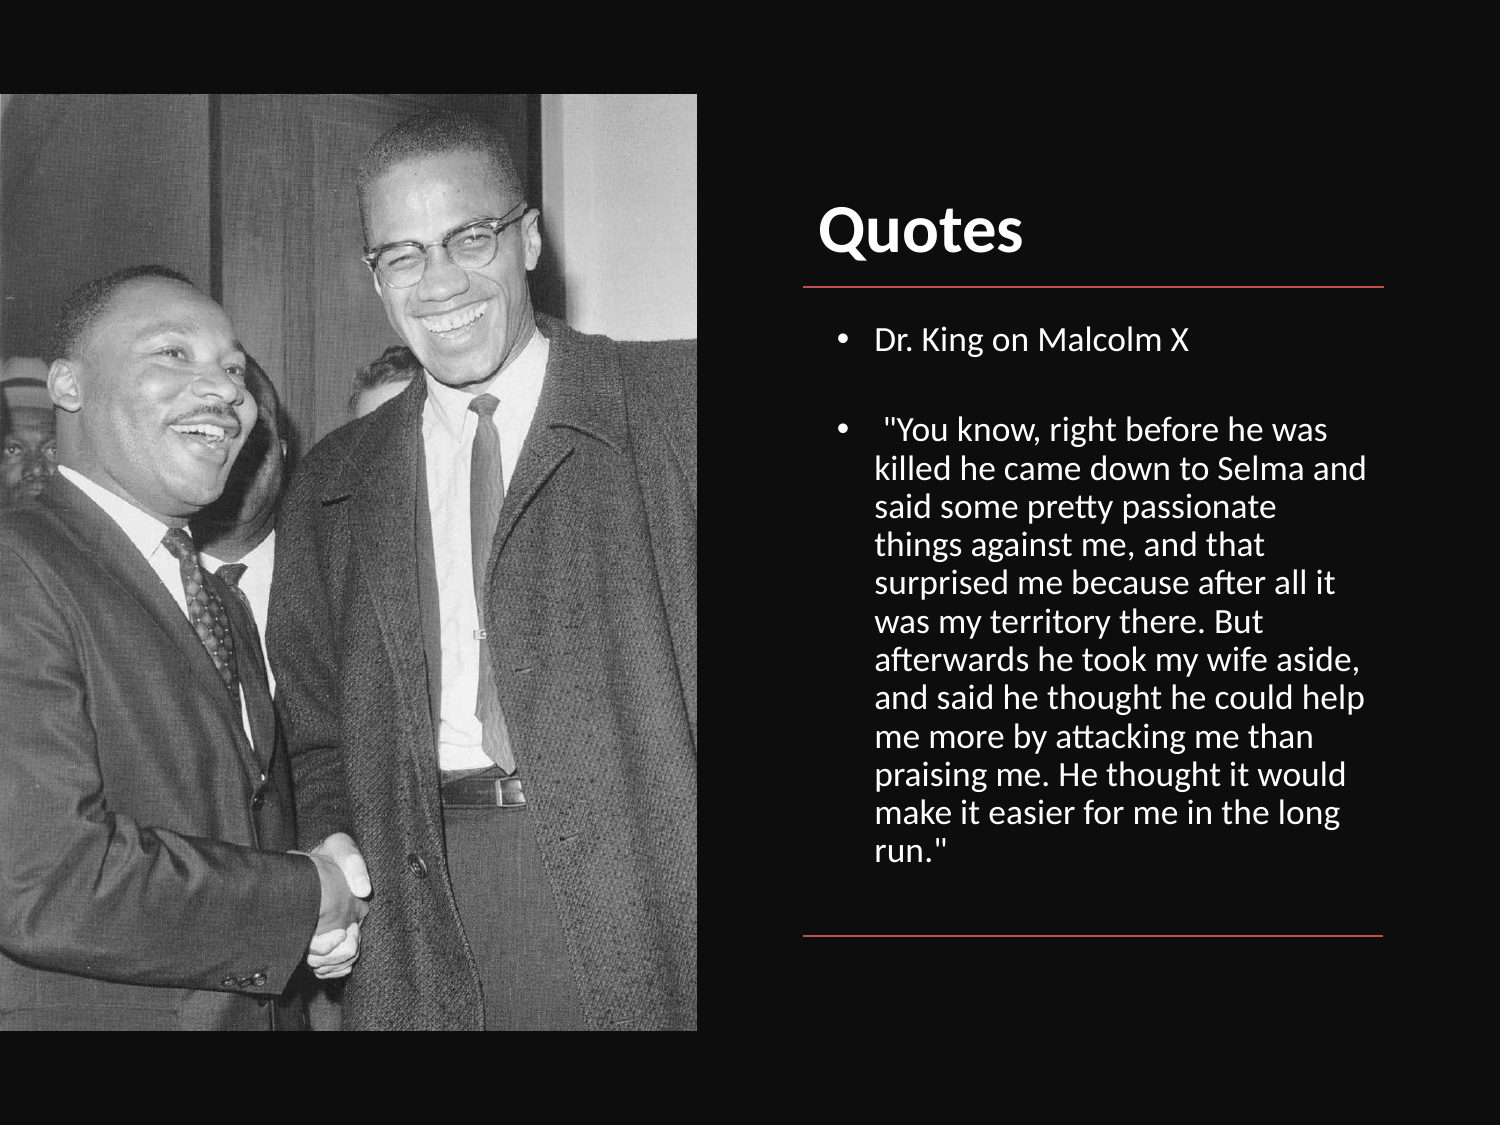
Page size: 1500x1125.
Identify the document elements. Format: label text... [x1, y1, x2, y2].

title Quotes [802, 73, 1384, 275]
text_box [0, 0, 1500, 1125]
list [0, 94, 698, 1031]
list Dr. King on Malcolm X "You know, right before he was killed he came down to Selma and said some pretty passionate things against me, and that surprised me because after all it was my territory there. But afterwards he took my wife aside, and said he thought he could help me more by attacking me than praising me. He thought it would make it easier for me in the long run." [802, 312, 1384, 912]
